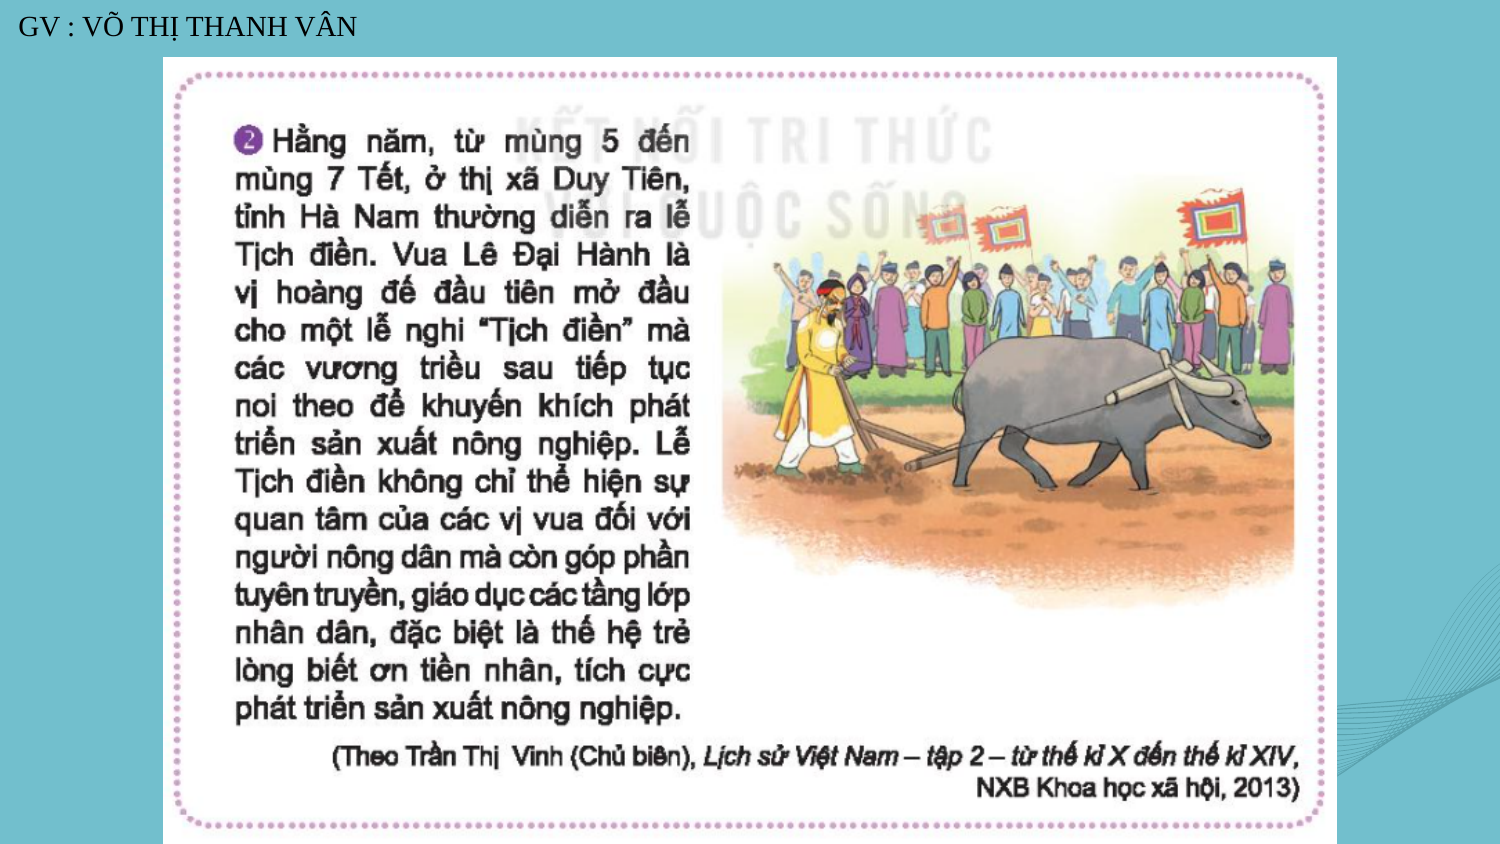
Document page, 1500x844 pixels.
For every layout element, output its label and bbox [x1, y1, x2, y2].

picture [163, 57, 1337, 844]
